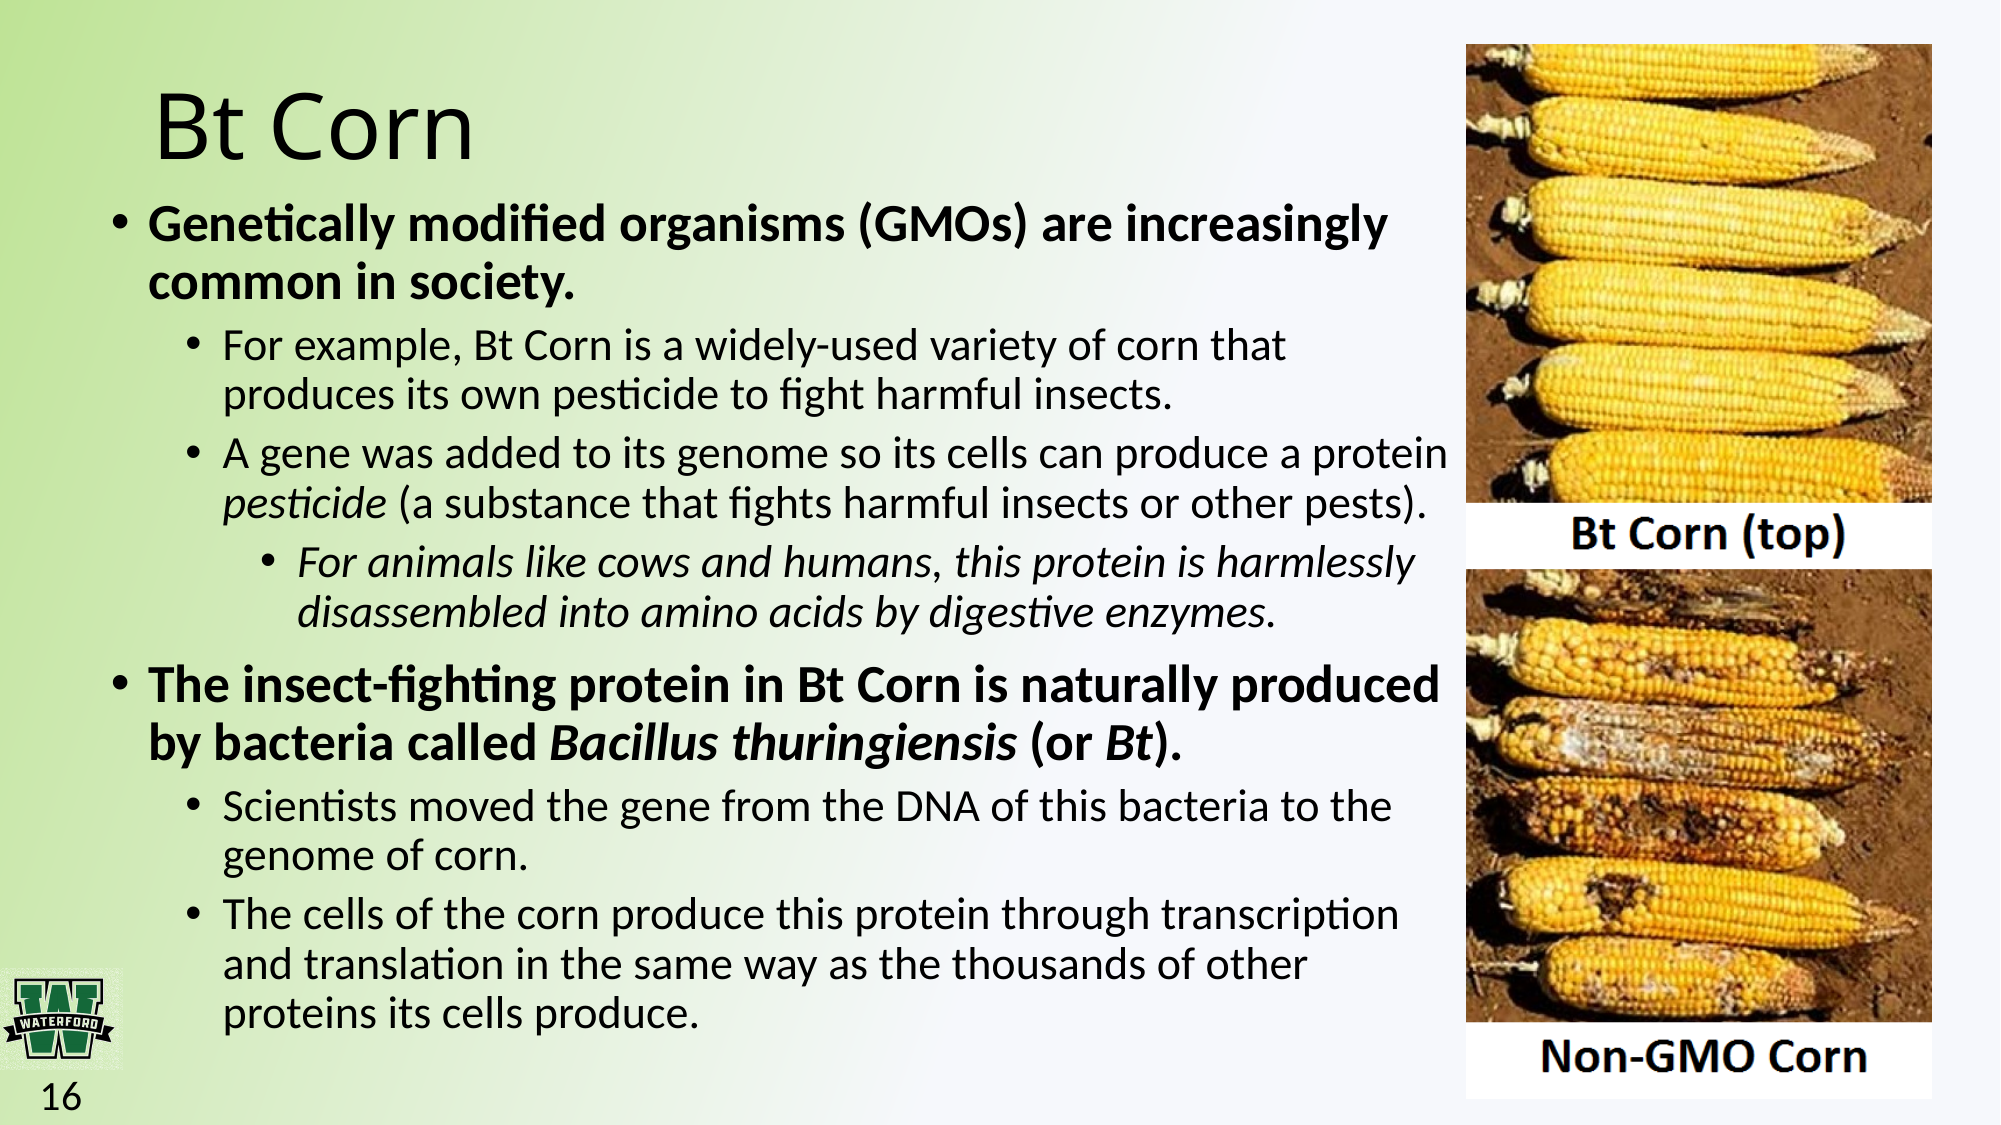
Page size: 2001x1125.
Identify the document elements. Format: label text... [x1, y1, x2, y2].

list Genetically modified organisms (GMOs) are increasingly common in society. For example, Bt Corn is a widely-used variety of corn that produces its own pesticide to fight harmful insects. A gene was added to its genome so its cells can produce a protein pesticide (a substance that fights harmful insects or other pests). For animals like cows and humans, this protein is harmlessly disassembled into amino acids by digestive enzymes. The insect-fighting protein in Bt Corn is naturally produced by bacteria called Bacillus thuringiensis (or Bt). Scientists moved the gene from the DNA of this bacteria to the genome of corn. The cells of the corn produce this protein through transcription and translation in the same way as the thousands of other proteins its cells produce. [95, 187, 1466, 1065]
picture [0, 968, 123, 1070]
picture [1466, 44, 1932, 1099]
slide_number 16 [1412, 1042, 1863, 1103]
title Bt Corn [137, 59, 1466, 187]
